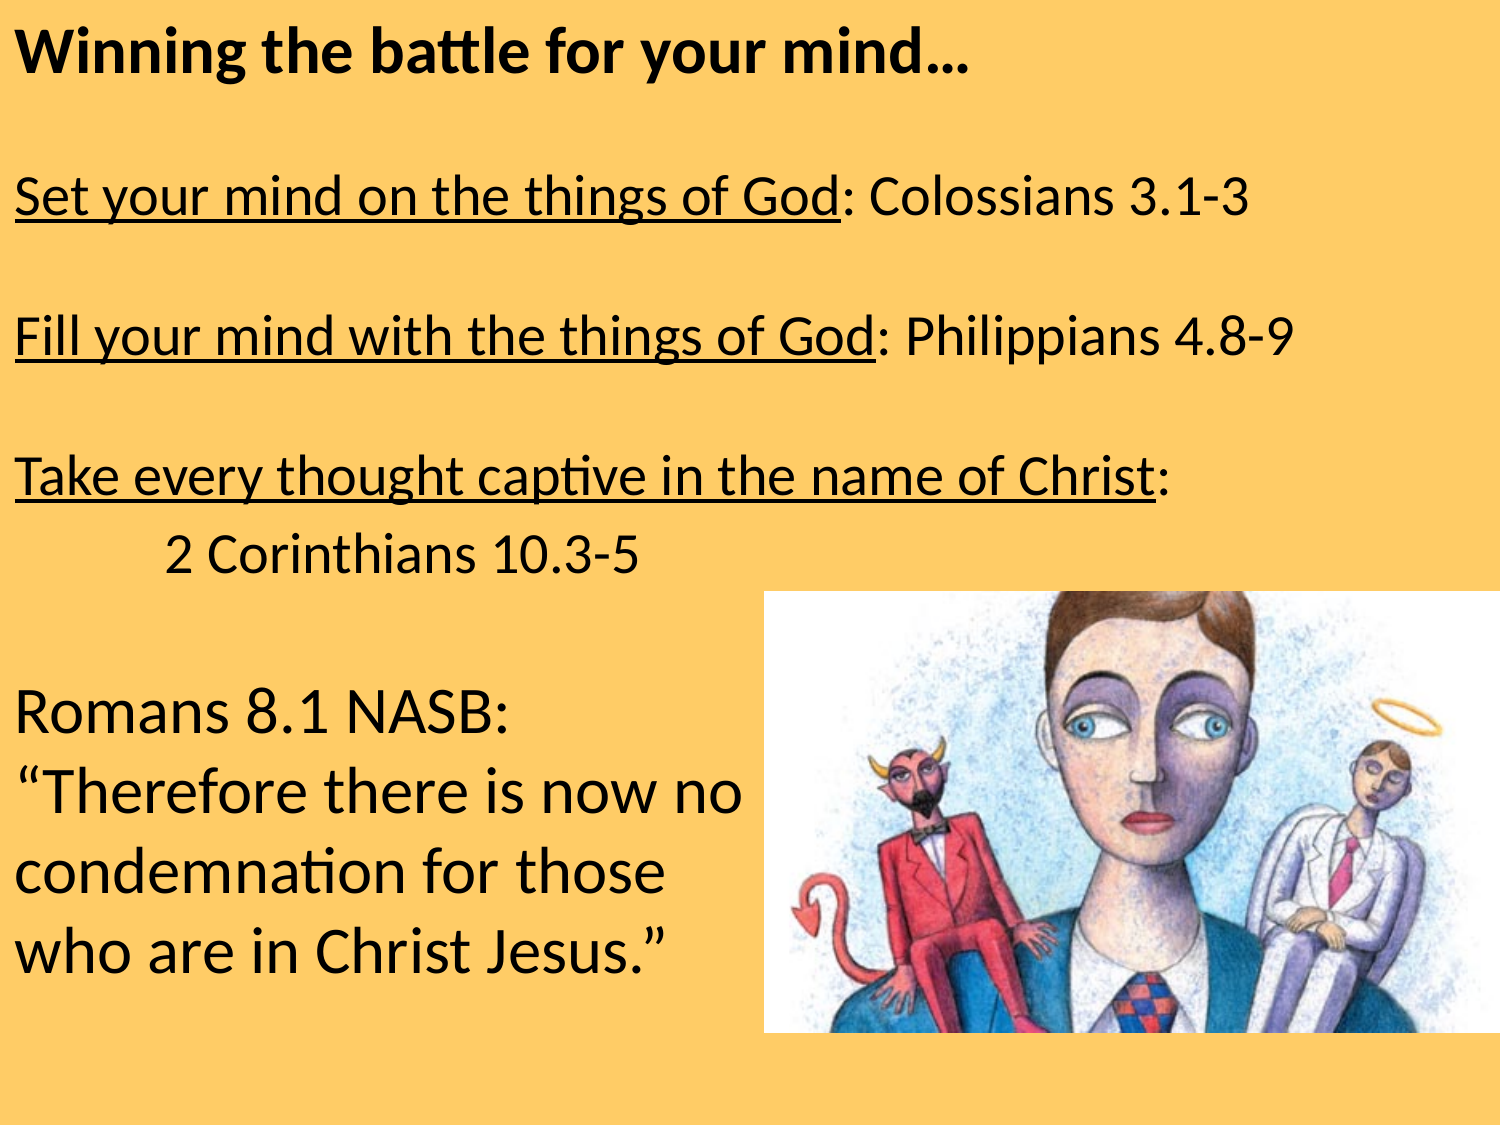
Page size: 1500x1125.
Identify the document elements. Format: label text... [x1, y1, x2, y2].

picture [764, 591, 1500, 1034]
text_box Winning the battle for your mind… Set your mind on the things of God: Colossians 3.1-3 Fill your mind with the things of God: Philippians 4.8-9 Take every thought captive in the name of Christ: 2 Corinthians 10.3-5 Romans 8.1 NASB: “Therefore there is now no condemnation for those who are in Christ Jesus.” [0, 0, 1500, 995]
